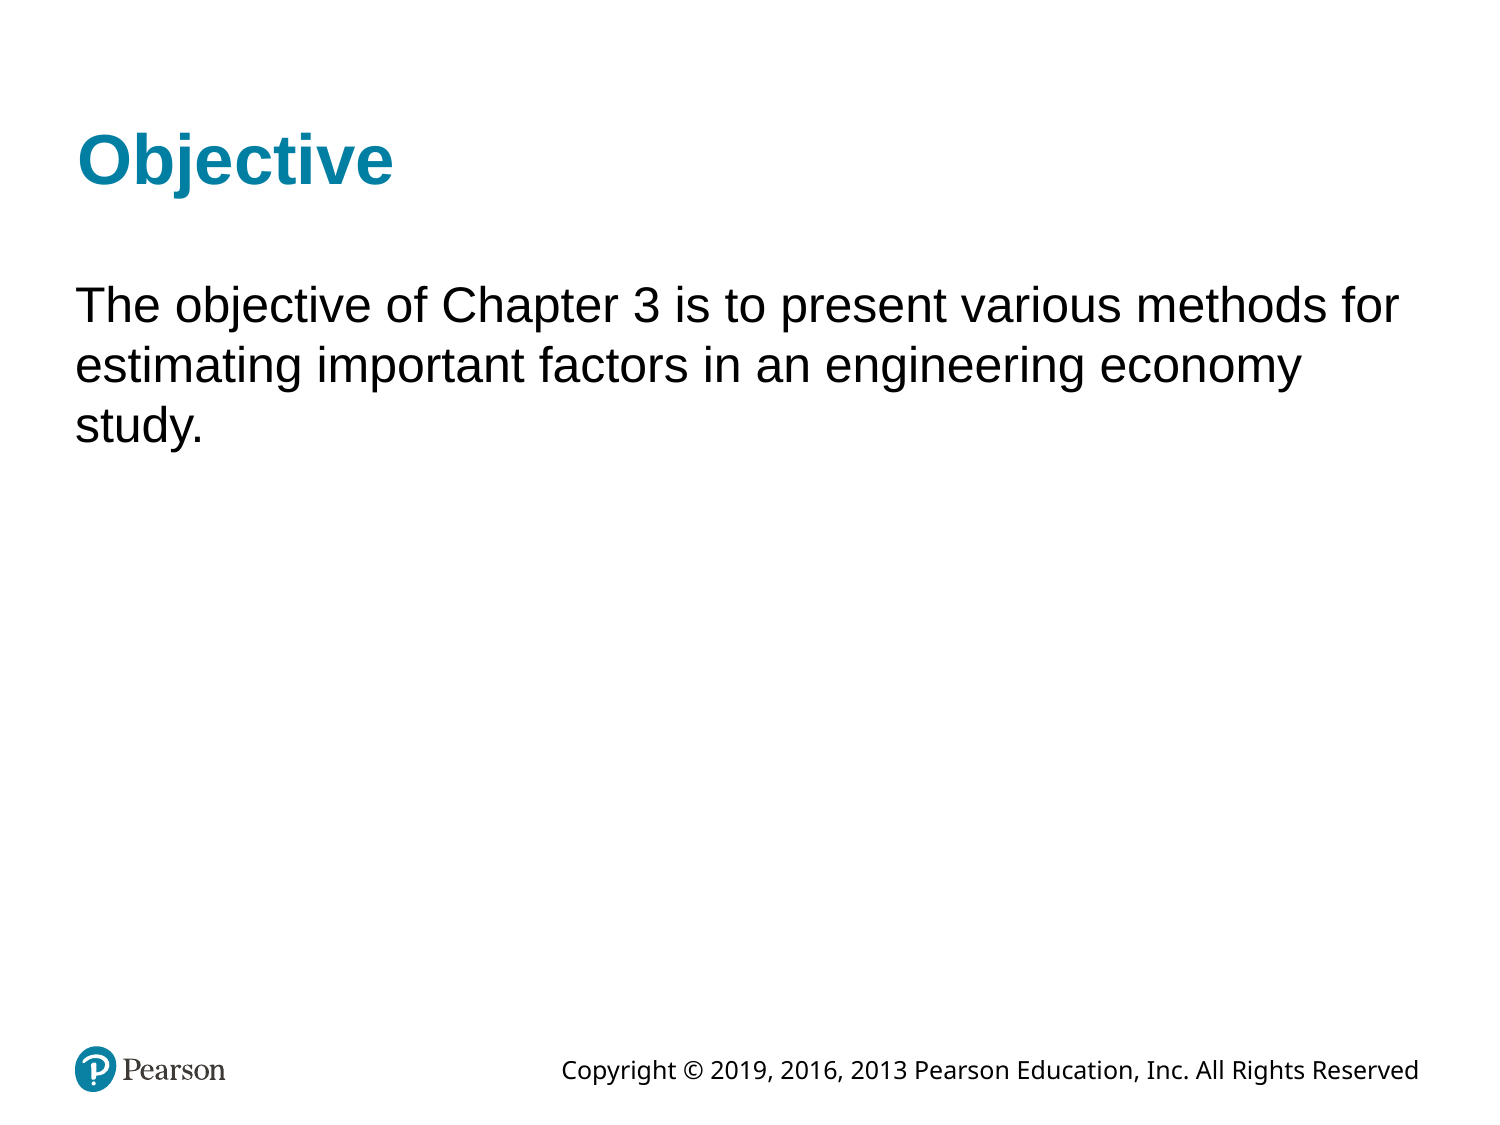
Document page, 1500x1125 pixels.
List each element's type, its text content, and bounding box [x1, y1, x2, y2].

list The objective of Chapter 3 is to present various methods for estimating important factors in an engineering economy study. [75, 272, 1425, 471]
title Objective [77, 79, 1425, 199]
